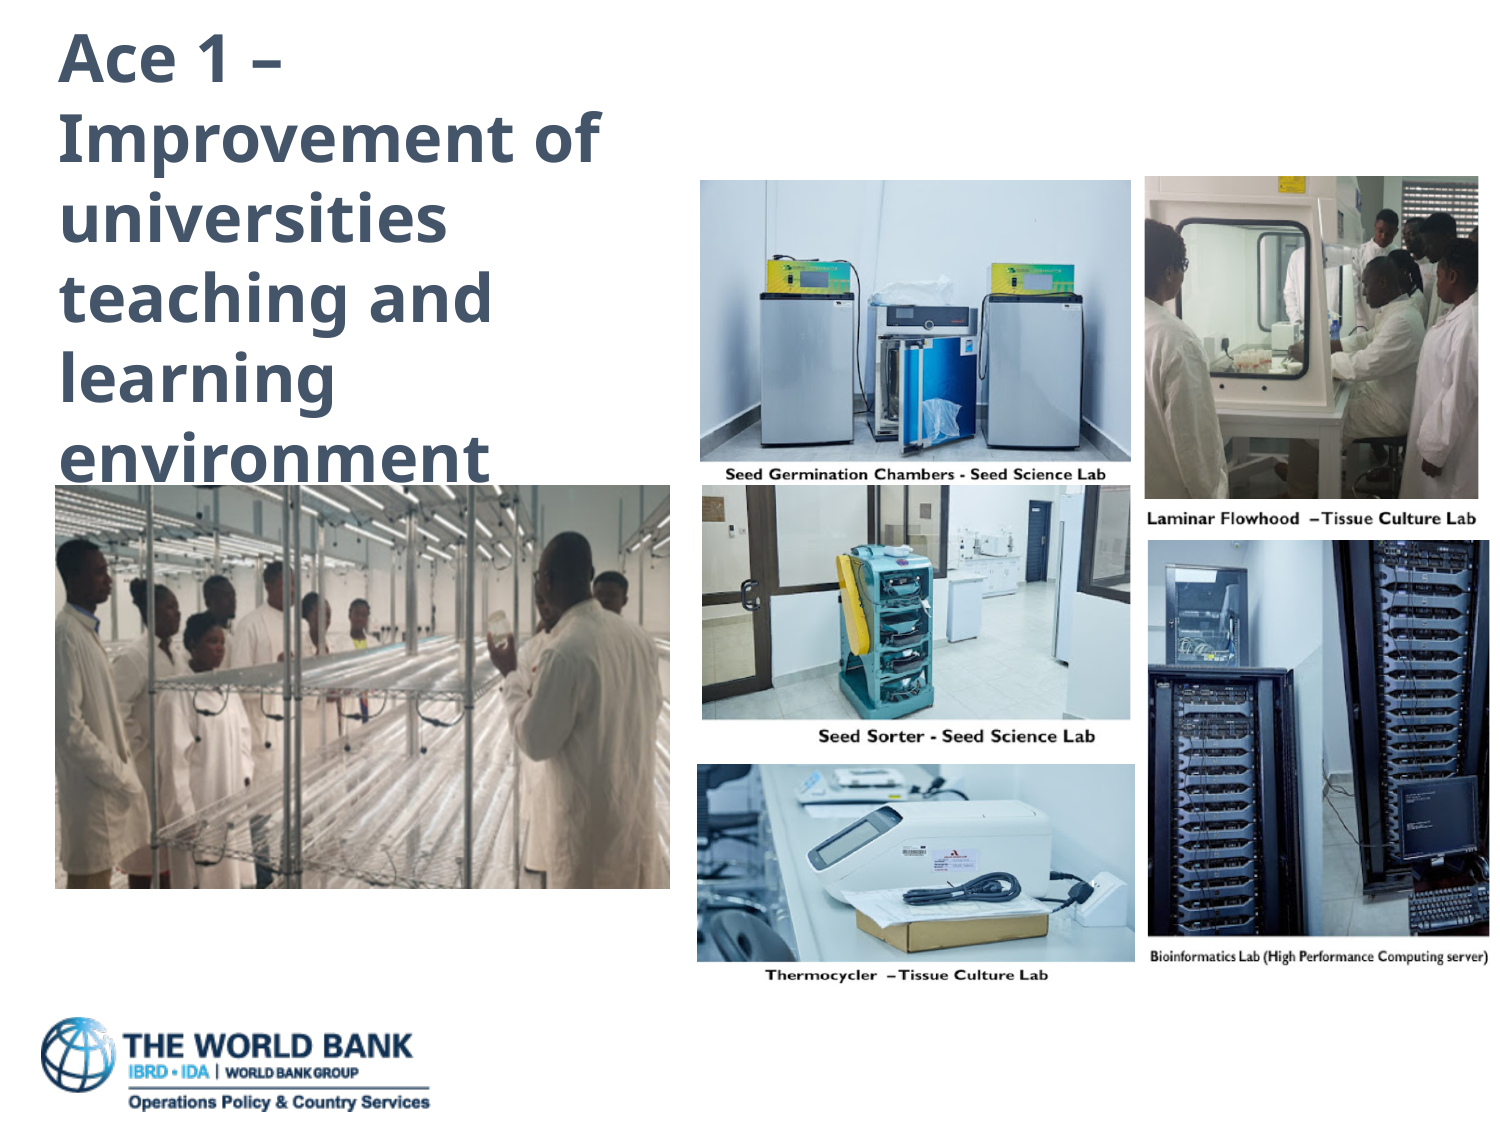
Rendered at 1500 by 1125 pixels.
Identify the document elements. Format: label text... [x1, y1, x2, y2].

picture [694, 179, 1138, 748]
picture [694, 764, 1138, 985]
picture [41, 1017, 431, 1112]
picture [1147, 540, 1490, 968]
picture [55, 485, 670, 889]
picture [1144, 176, 1479, 531]
title Ace 1 – Improvement of universities teaching and learning environment [46, 87, 695, 425]
